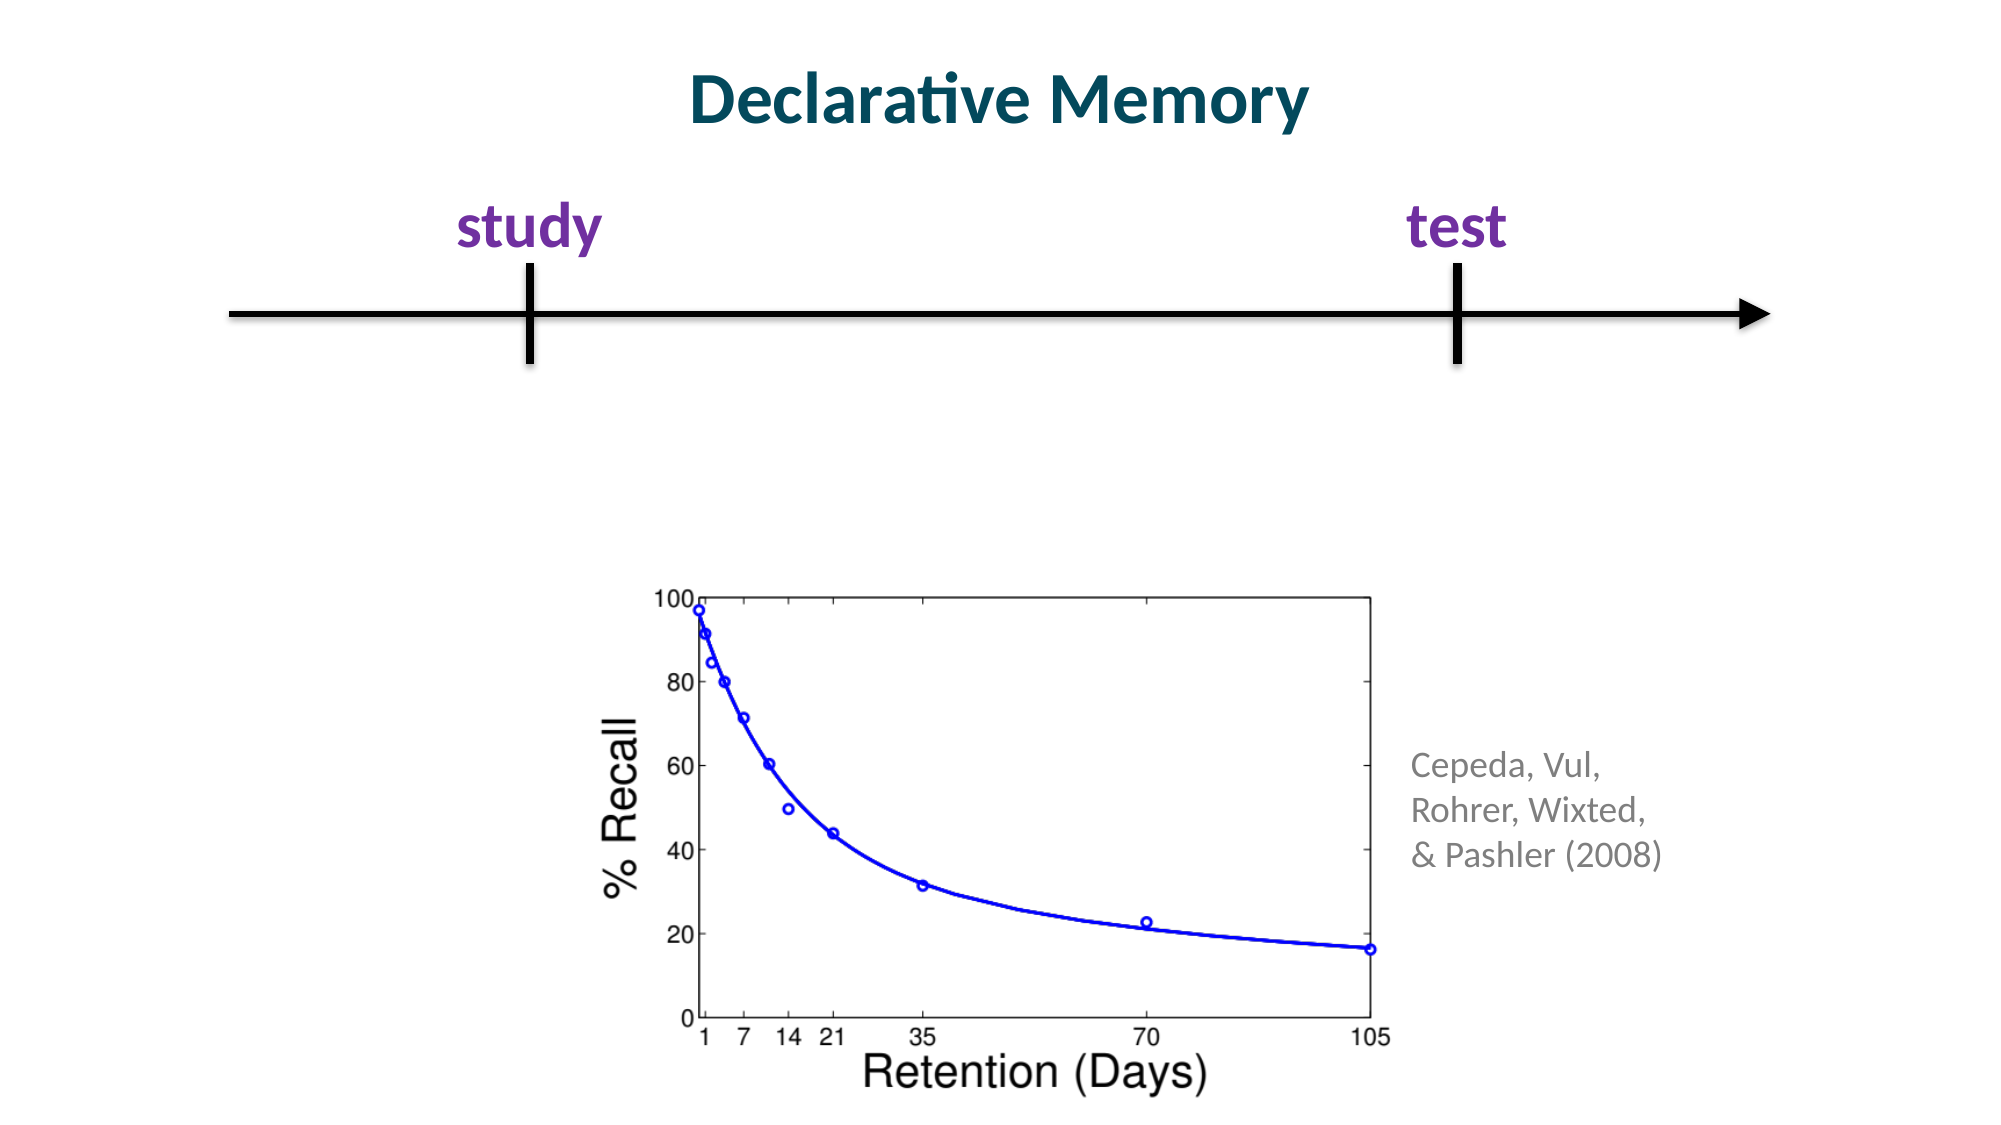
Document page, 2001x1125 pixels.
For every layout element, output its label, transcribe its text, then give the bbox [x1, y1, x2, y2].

title Declarative Memory [99, 24, 1900, 163]
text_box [588, 579, 1693, 1099]
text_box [229, 175, 1771, 365]
